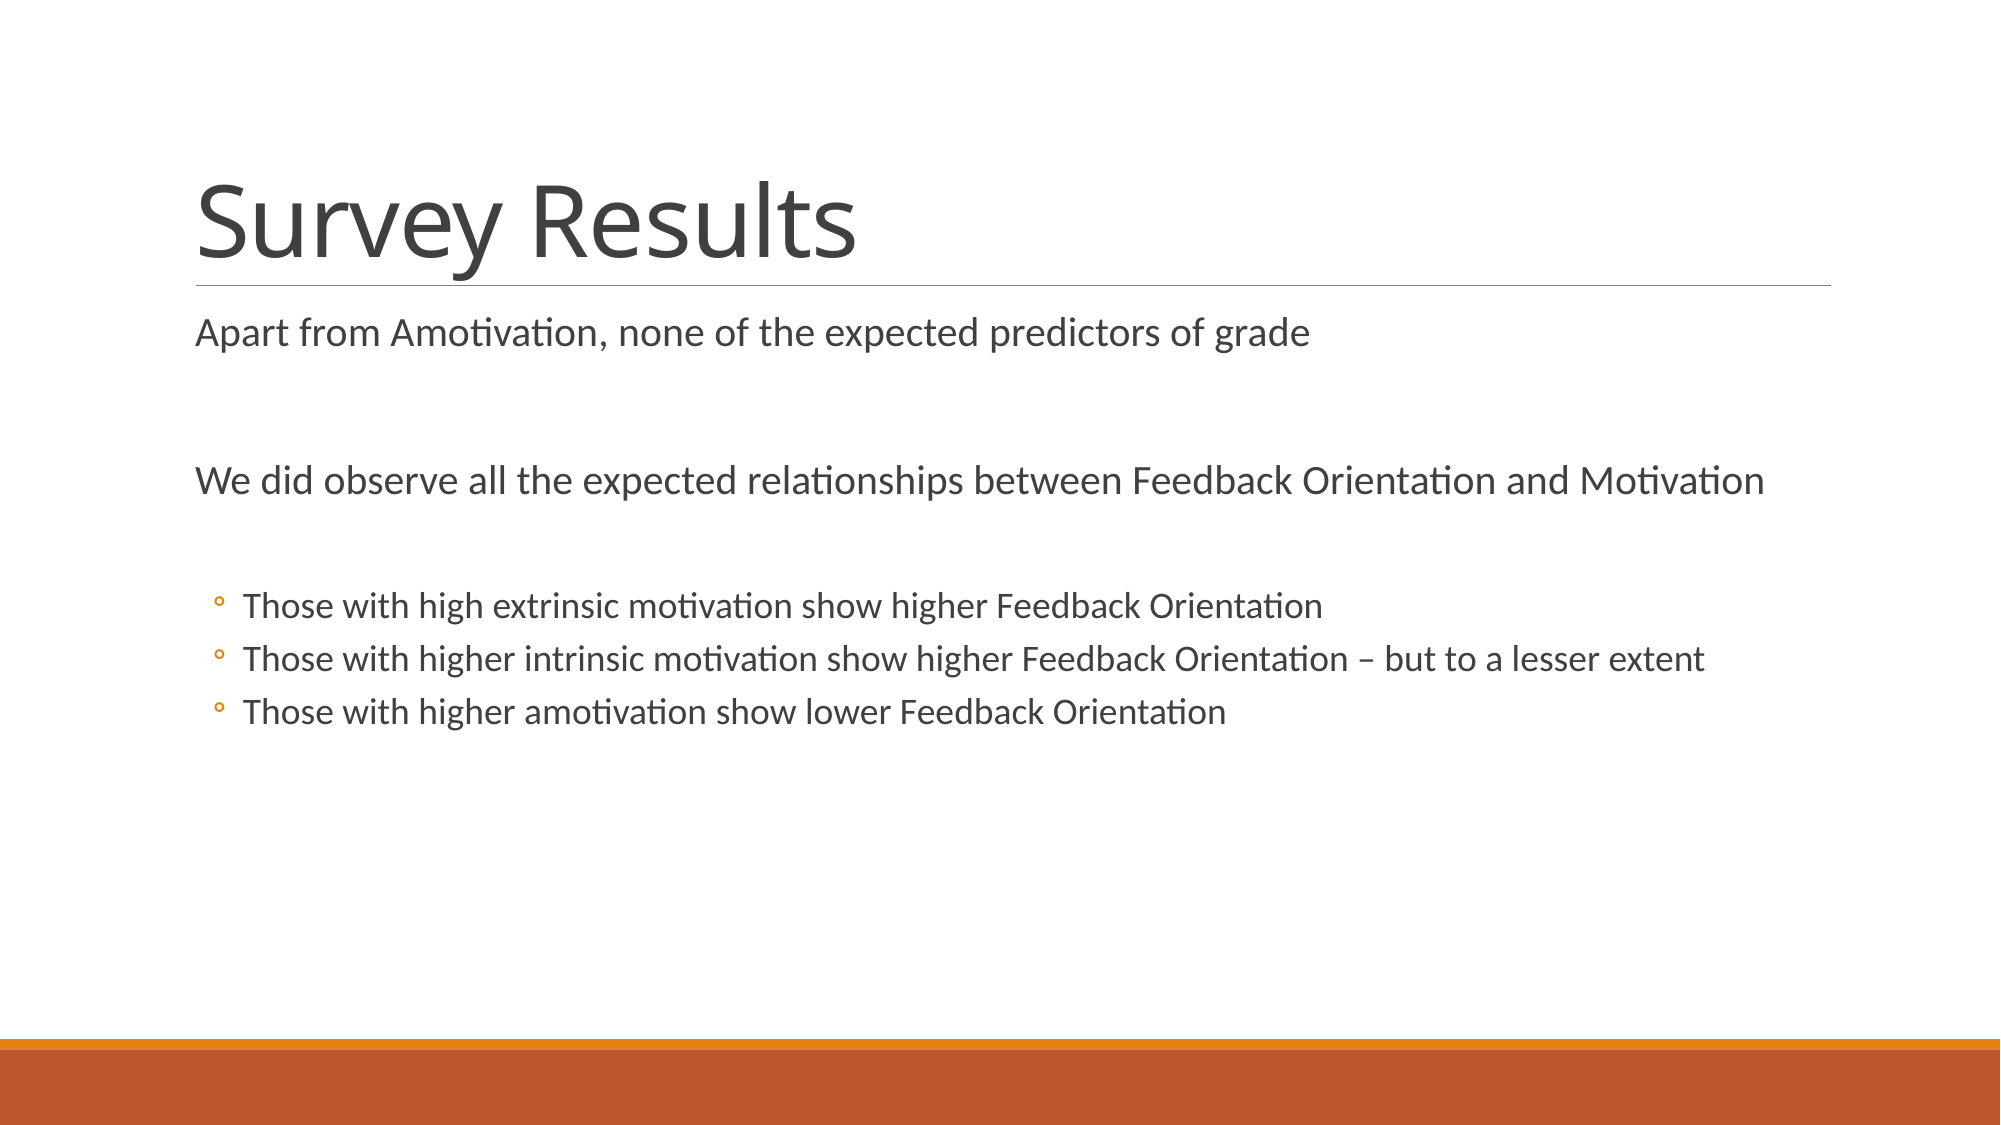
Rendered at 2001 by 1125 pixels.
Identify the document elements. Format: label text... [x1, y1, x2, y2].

title Survey Results [180, 47, 1830, 285]
list Apart from Amotivation, none of the expected predictors of grade We did observe all the expected relationships between Feedback Orientation and Motivation Those with high extrinsic motivation show higher Feedback Orientation Those with higher intrinsic motivation show higher Feedback Orientation – but to a lesser extent Those with higher amotivation show lower Feedback Orientation [180, 302, 1830, 963]
